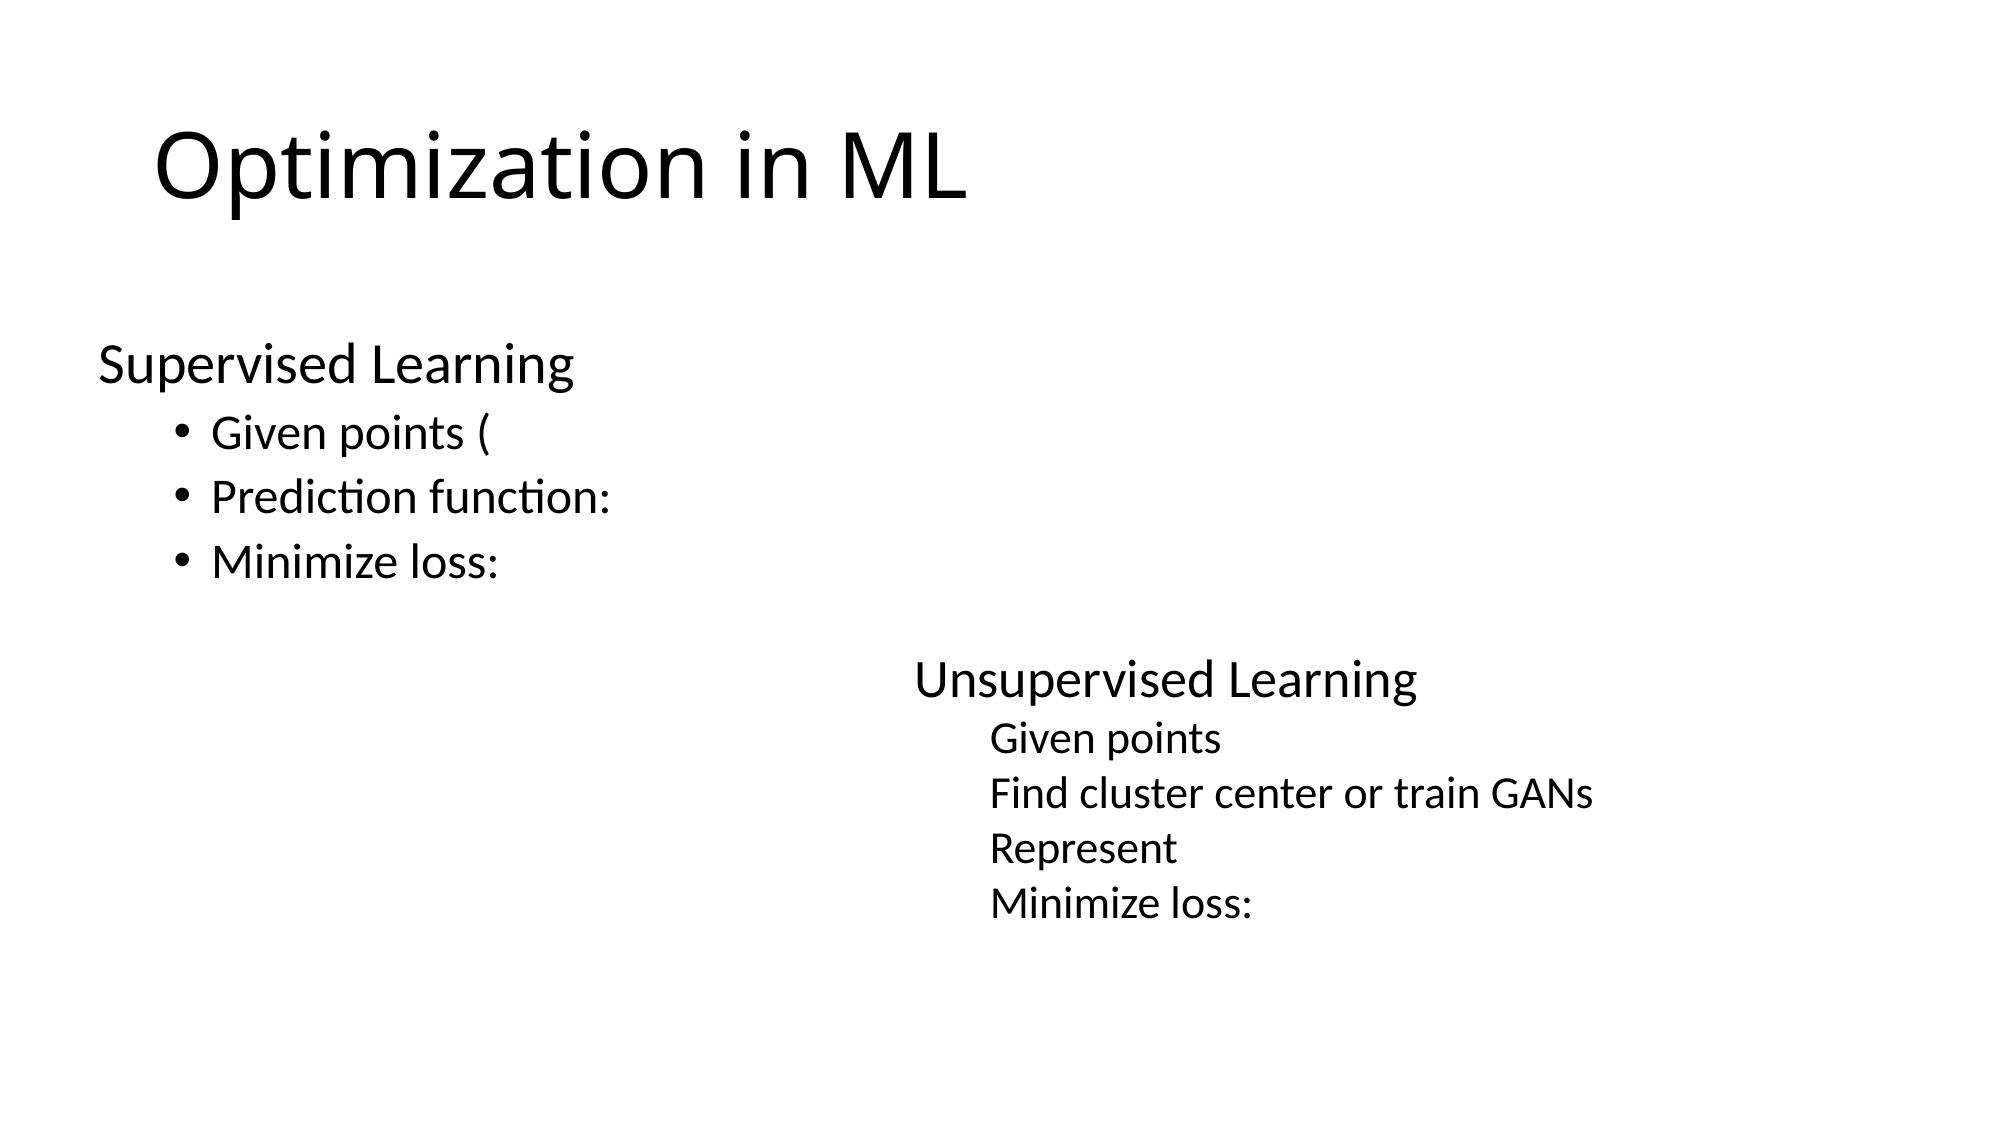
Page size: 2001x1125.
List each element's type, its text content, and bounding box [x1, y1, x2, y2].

title Optimization in ML [137, 59, 1863, 278]
